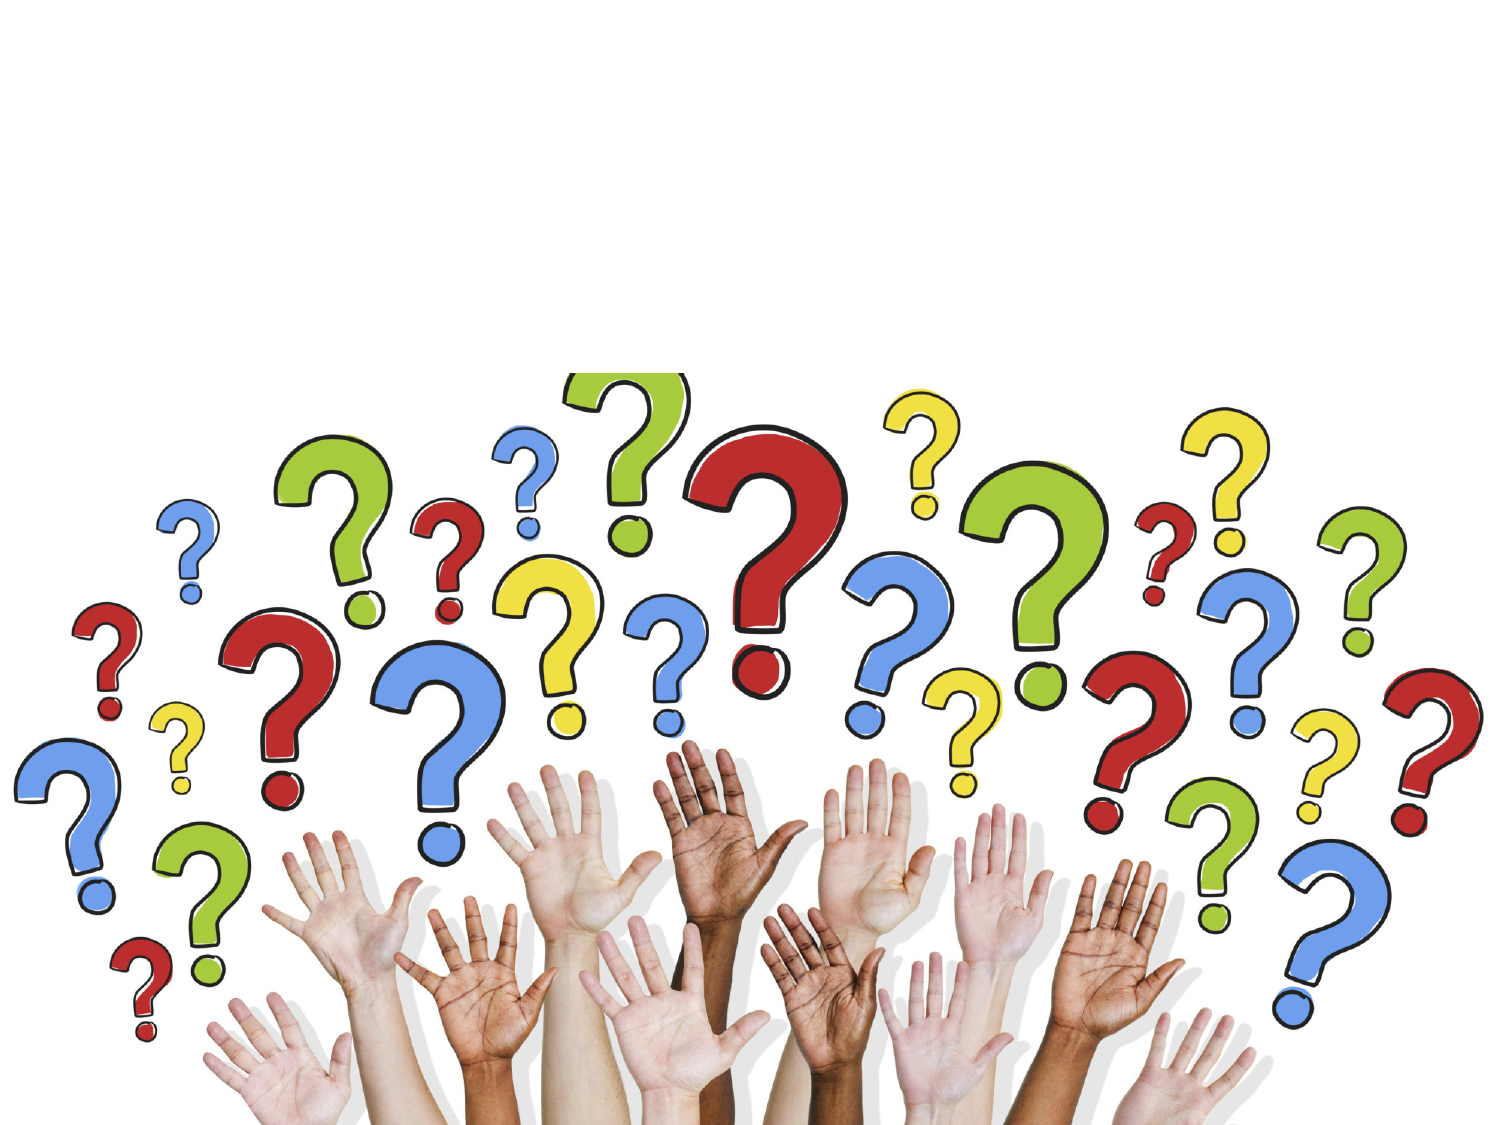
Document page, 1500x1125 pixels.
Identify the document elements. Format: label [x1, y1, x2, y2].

picture [0, 373, 1500, 1125]
